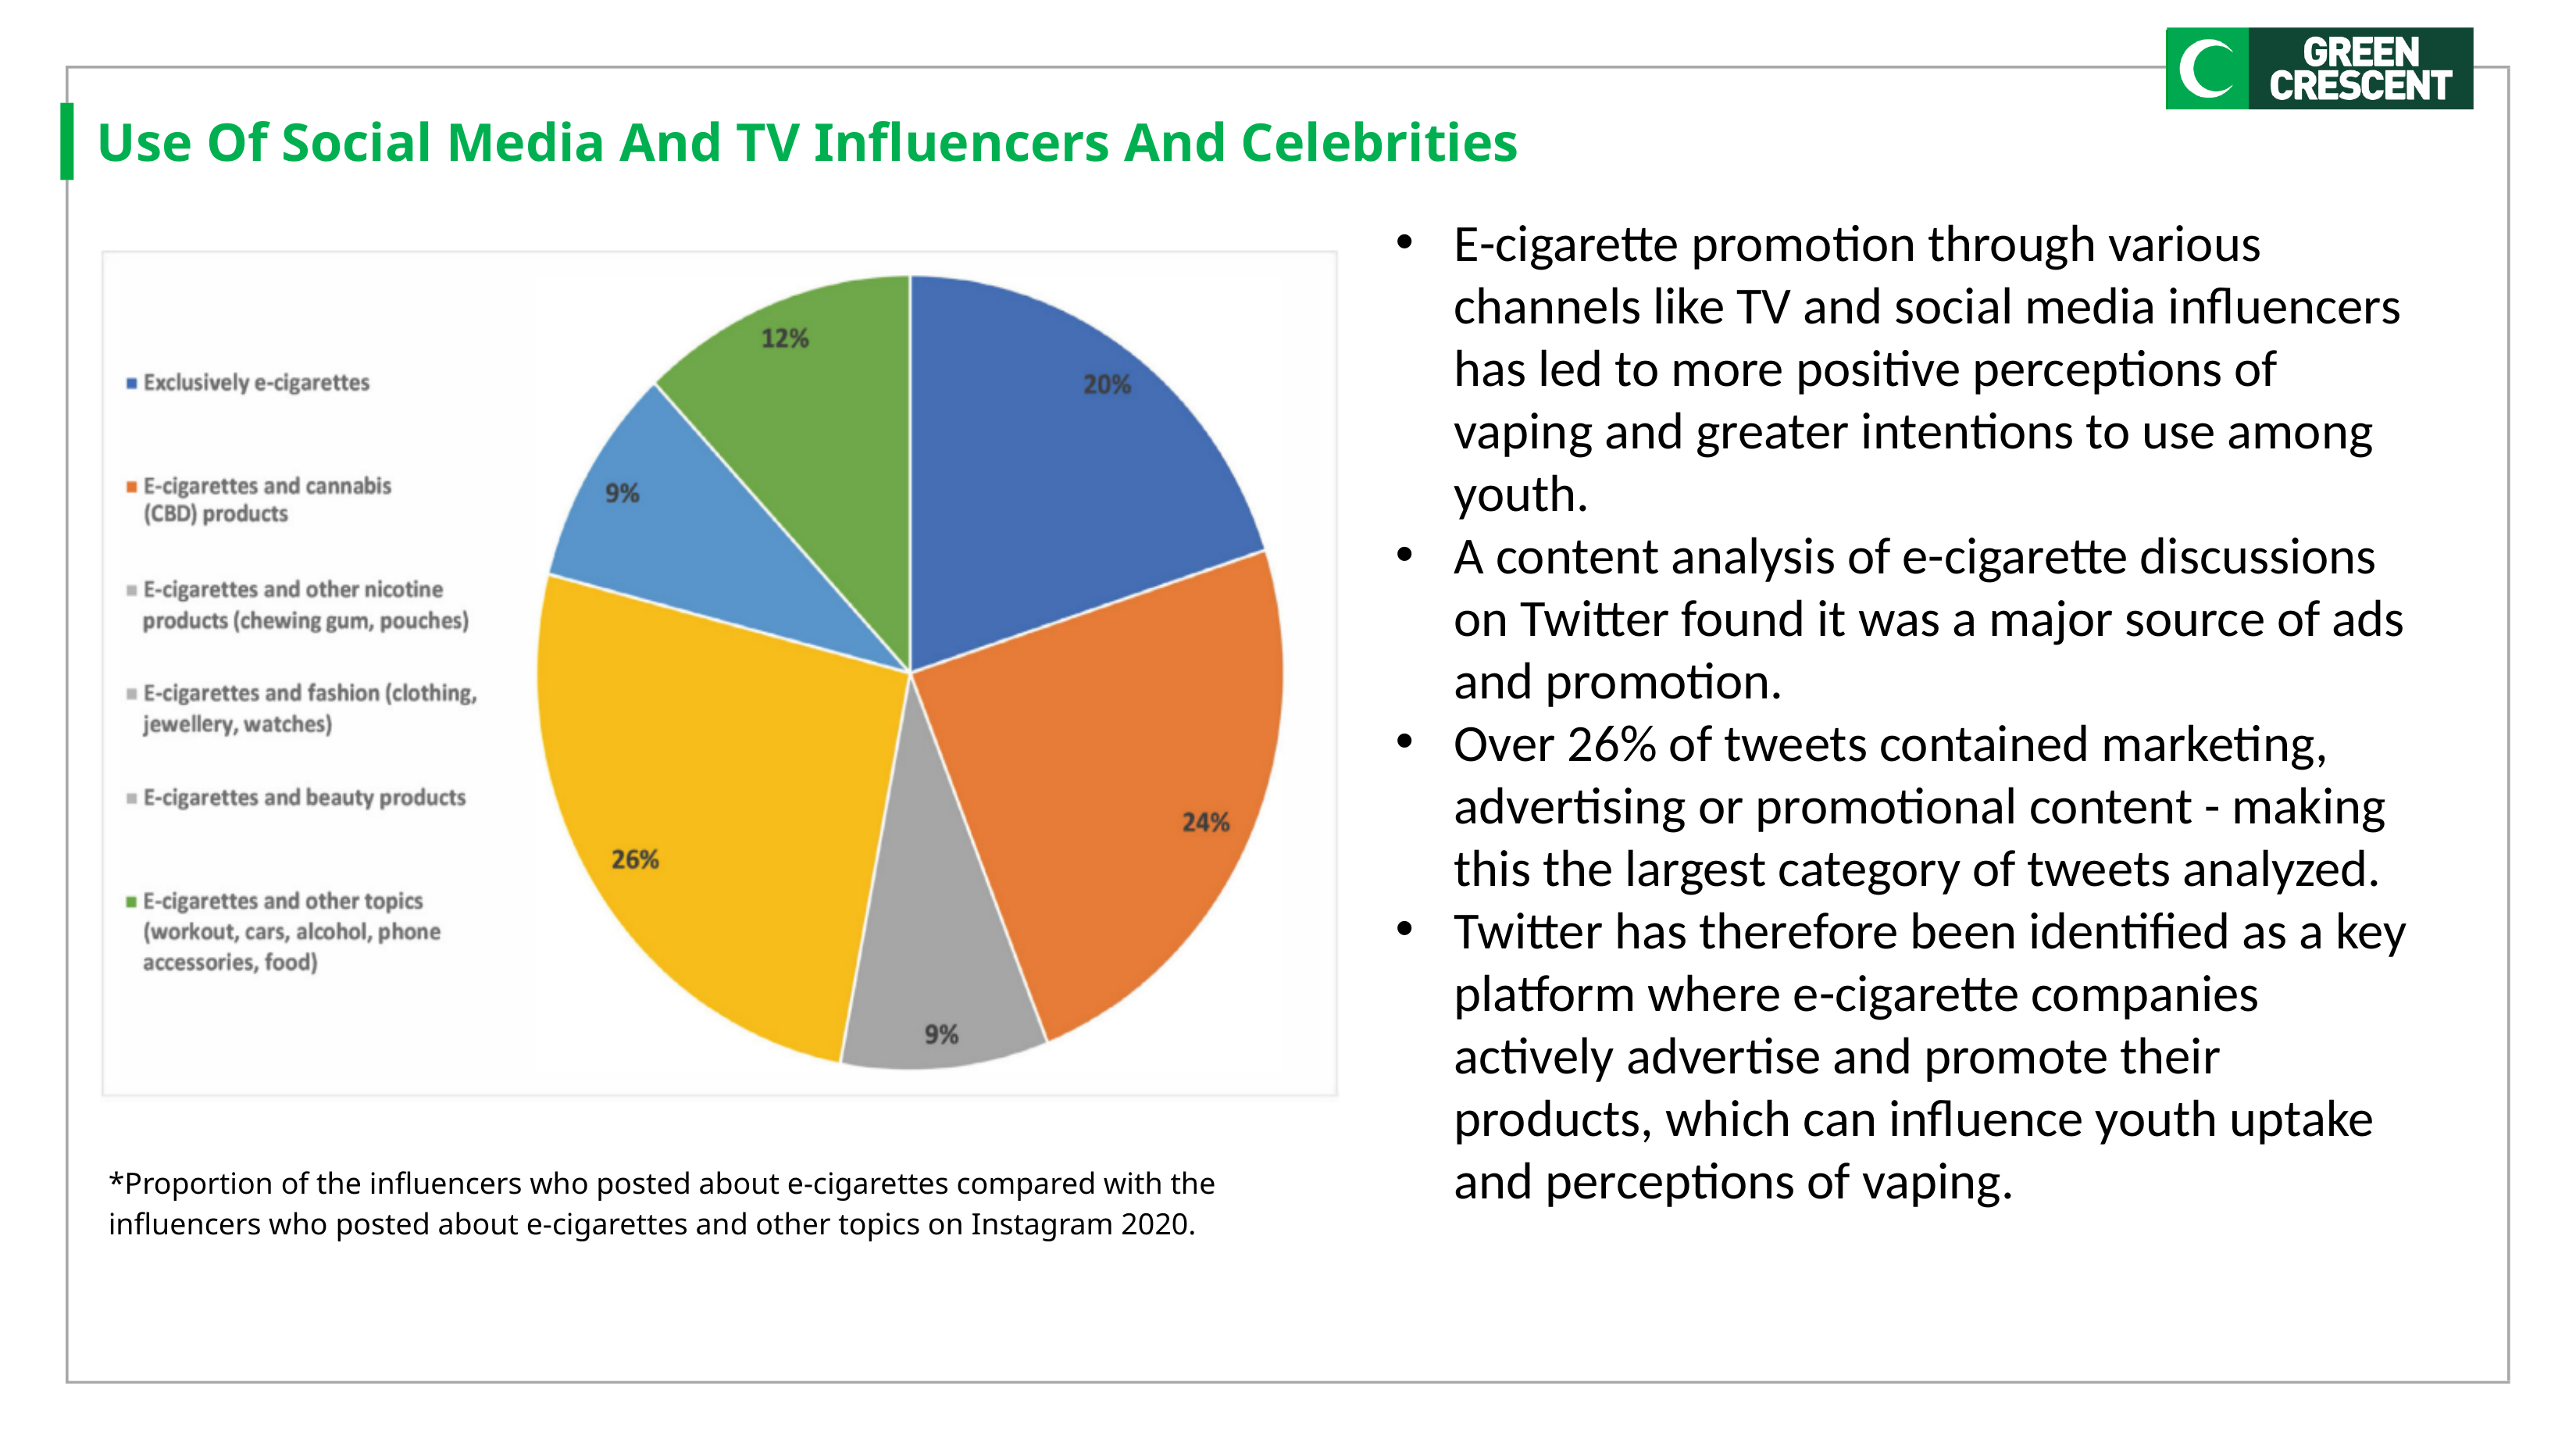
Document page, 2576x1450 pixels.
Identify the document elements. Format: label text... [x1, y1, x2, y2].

picture [2137, 0, 2503, 148]
title Use Of Social Media And TV Influencers And Celebrities [96, 109, 2287, 173]
text_box E-cigarette promotion through various channels like TV and social media influencers has led to more positive perceptions of vaping and greater intentions to use among youth. A content analysis of e-cigarette discussions on Twitter found it was a major source of ads and promotion. Over 26% of tweets contained marketing, advertising or promotional content - making this the largest category of tweets analyzed. Twitter has therefore been identified as a key platform where e-cigarette companies actively advertise and promote their products, which can influence youth uptake and perceptions of vaping. [1383, 203, 2424, 1215]
picture [96, 248, 1352, 1103]
text_box *Proportion of the influencers who posted about e-cigarettes compared with the influencers who posted about e-cigarettes and other topics on Instagram 2020. [96, 1154, 1384, 1247]
